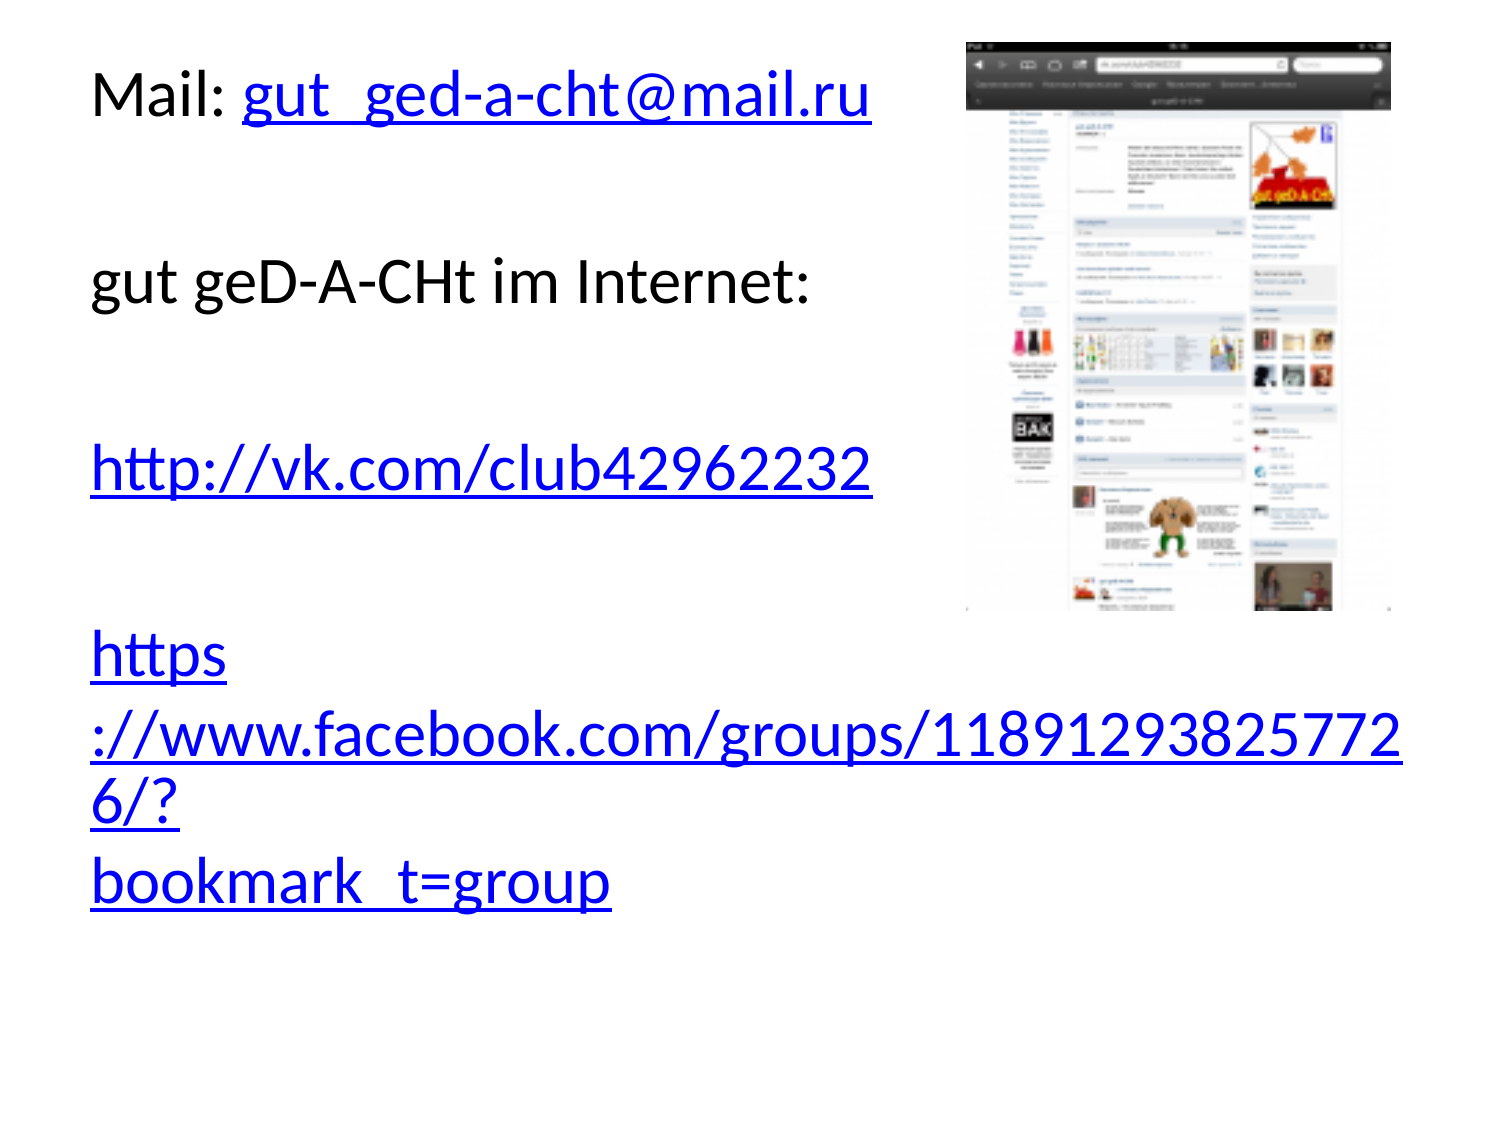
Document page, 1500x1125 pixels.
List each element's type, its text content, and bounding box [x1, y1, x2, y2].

picture [965, 42, 1391, 611]
list Mail: gut_ged-a-cht@mail.ru gut geD-A-CHt im Internet: http://vk.com/club42962232 https://www.facebook.com/groups/118912938257726/?bookmark_t=group [75, 42, 1425, 1005]
